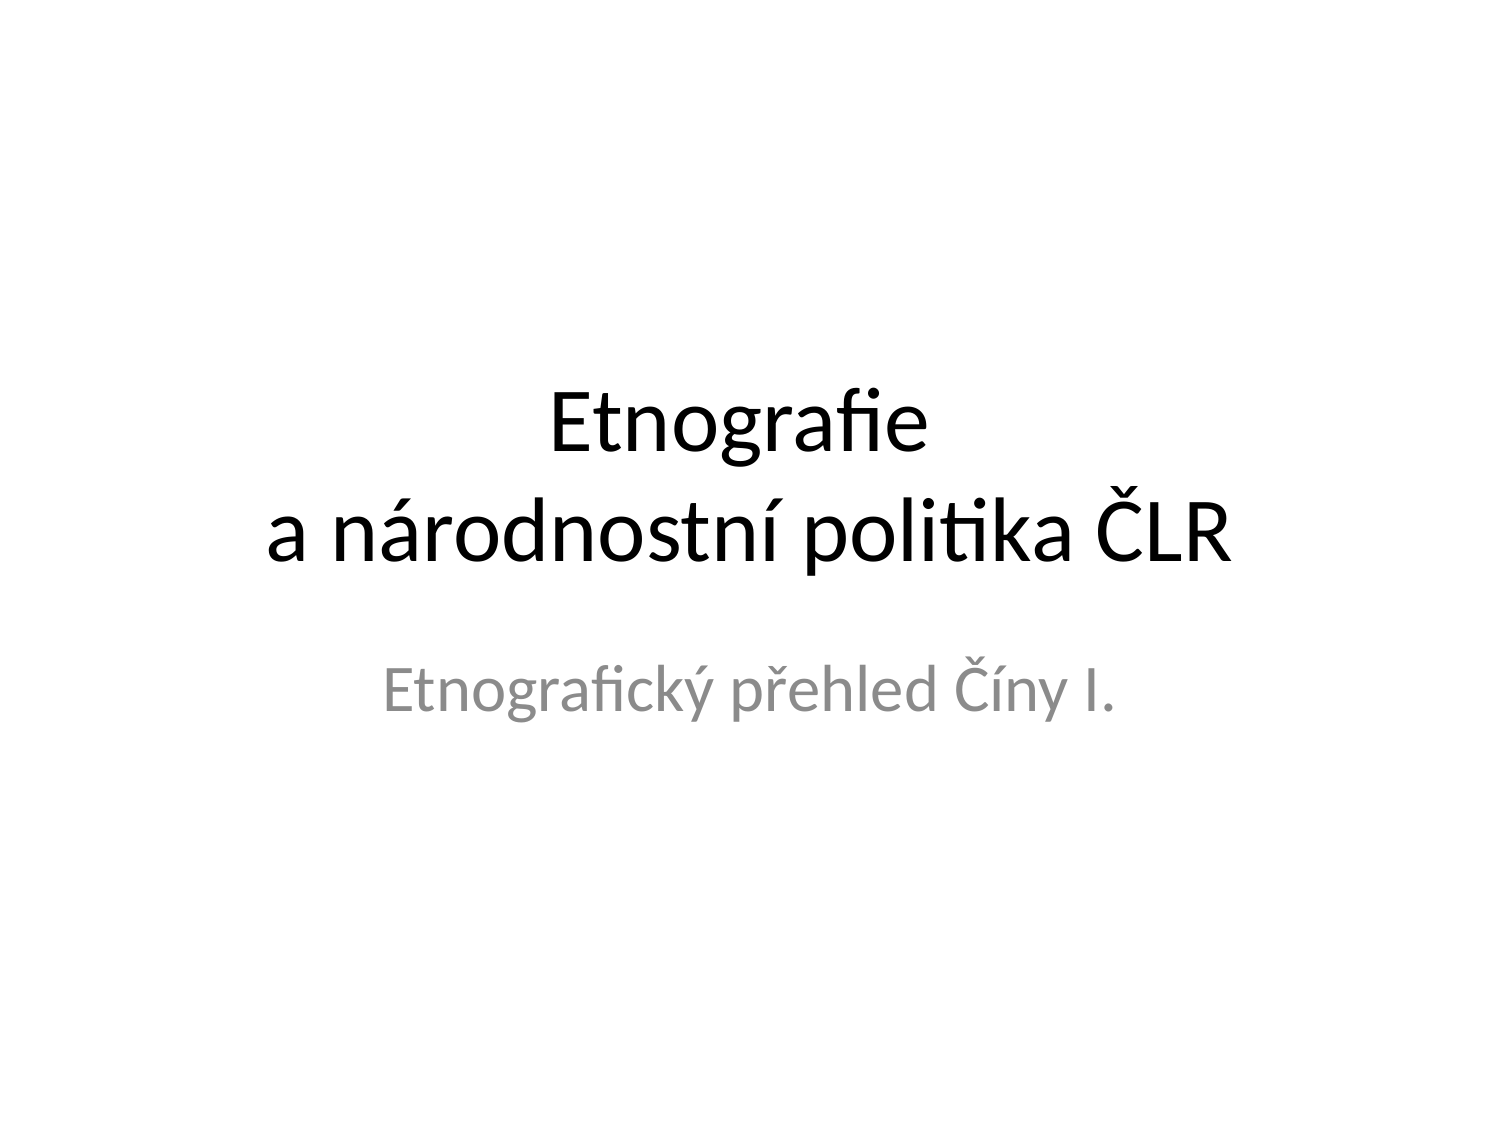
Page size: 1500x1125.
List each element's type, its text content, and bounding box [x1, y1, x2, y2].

title Etnografie a národnostní politika ČLR [112, 349, 1388, 591]
subtitle Etnografický přehled Číny I. [225, 637, 1275, 925]
